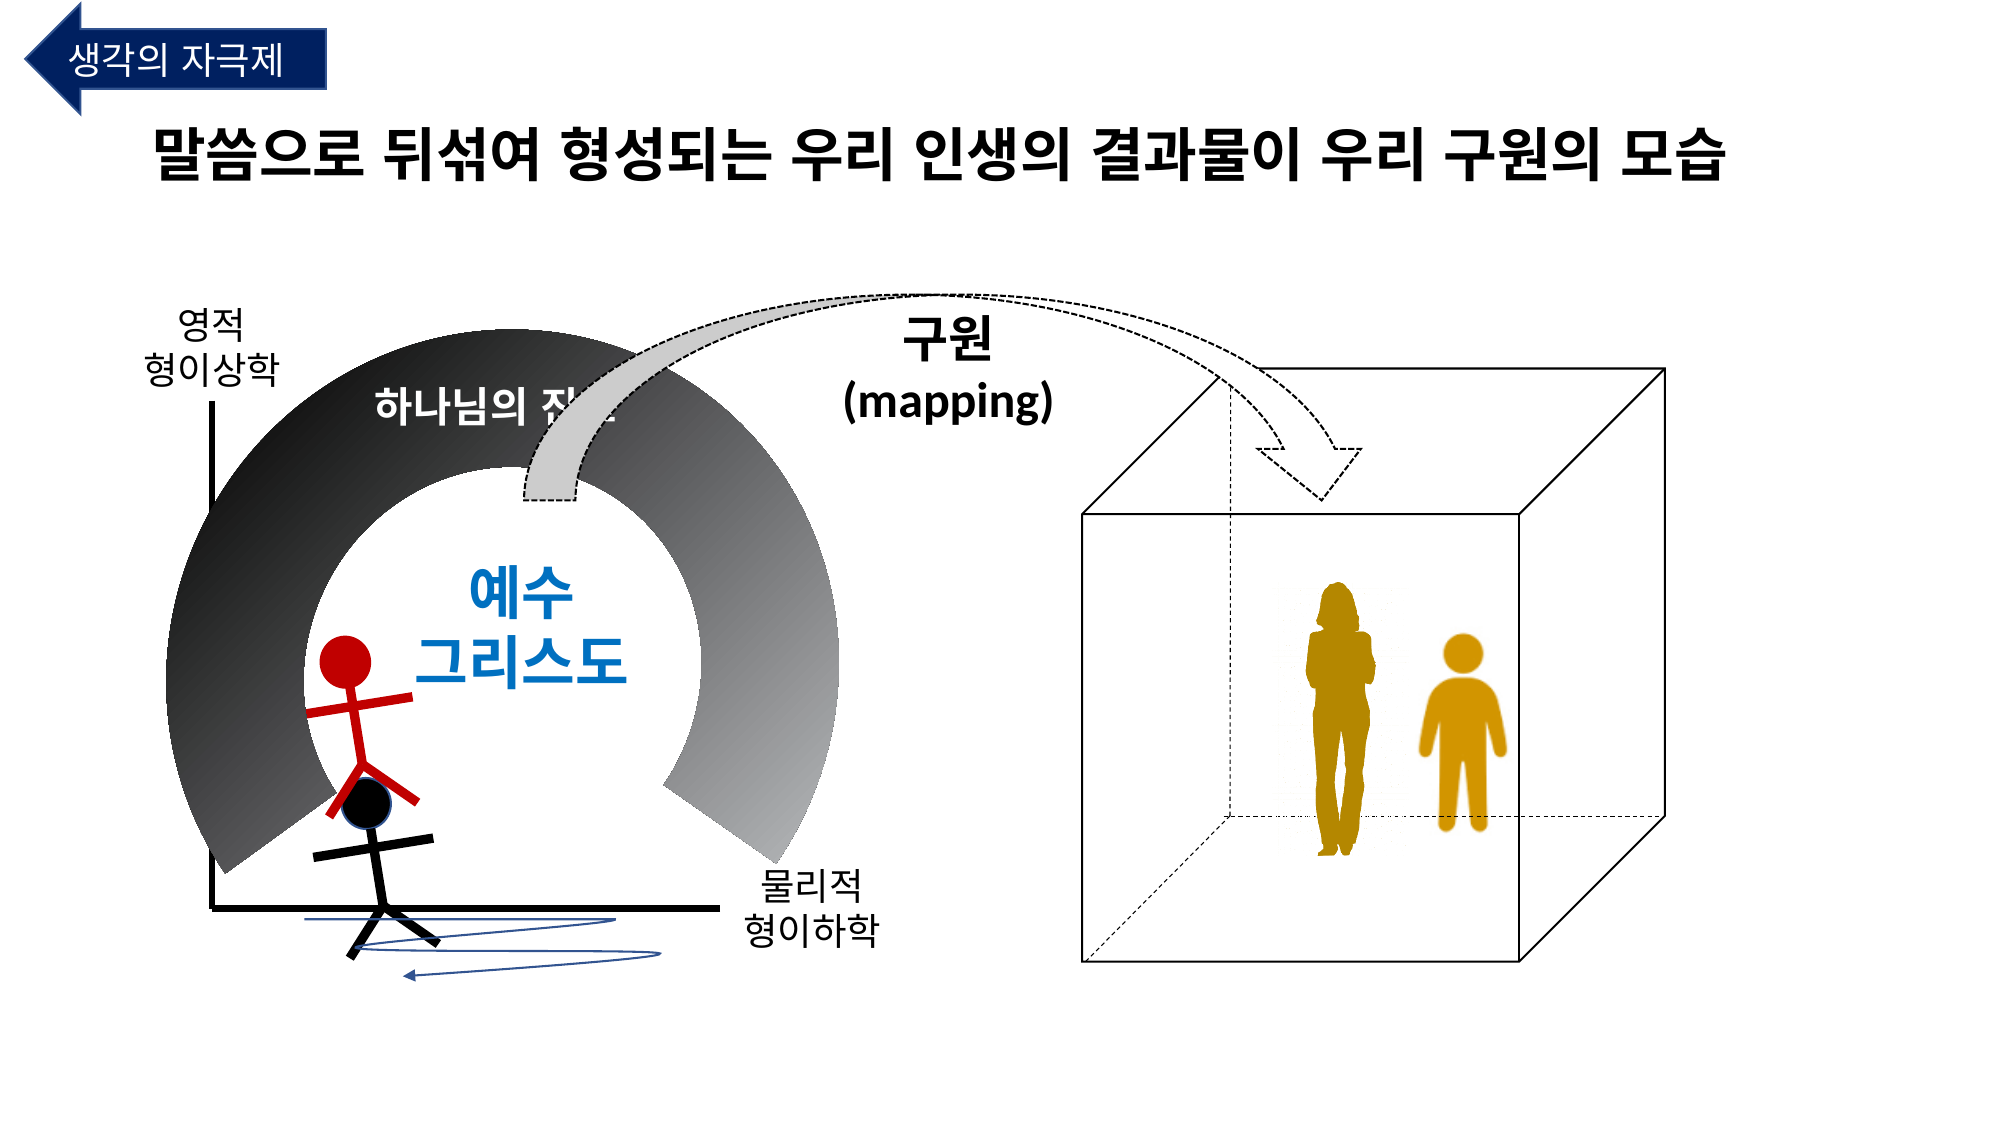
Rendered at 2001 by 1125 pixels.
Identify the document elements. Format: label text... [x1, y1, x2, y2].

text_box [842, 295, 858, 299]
text_box 영적 형이상학 [115, 294, 309, 400]
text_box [168, 327, 837, 1018]
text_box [1082, 368, 1665, 962]
title 말씀으로 뒤섞여 형성되는 우리 인생의 결과물이 우리 구원의 모습 [137, 100, 1863, 215]
text_box 구원 (mapping) [750, 315, 789, 327]
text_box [25, 3, 326, 115]
text_box 물리적 형이하학 [837, 855, 905, 961]
text_box 구원 (mapping) [705, 308, 768, 327]
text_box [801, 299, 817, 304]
text_box 구원 (mapping) [871, 293, 1259, 368]
picture [1272, 582, 1409, 856]
text_box 구원 (mapping) [806, 303, 846, 313]
